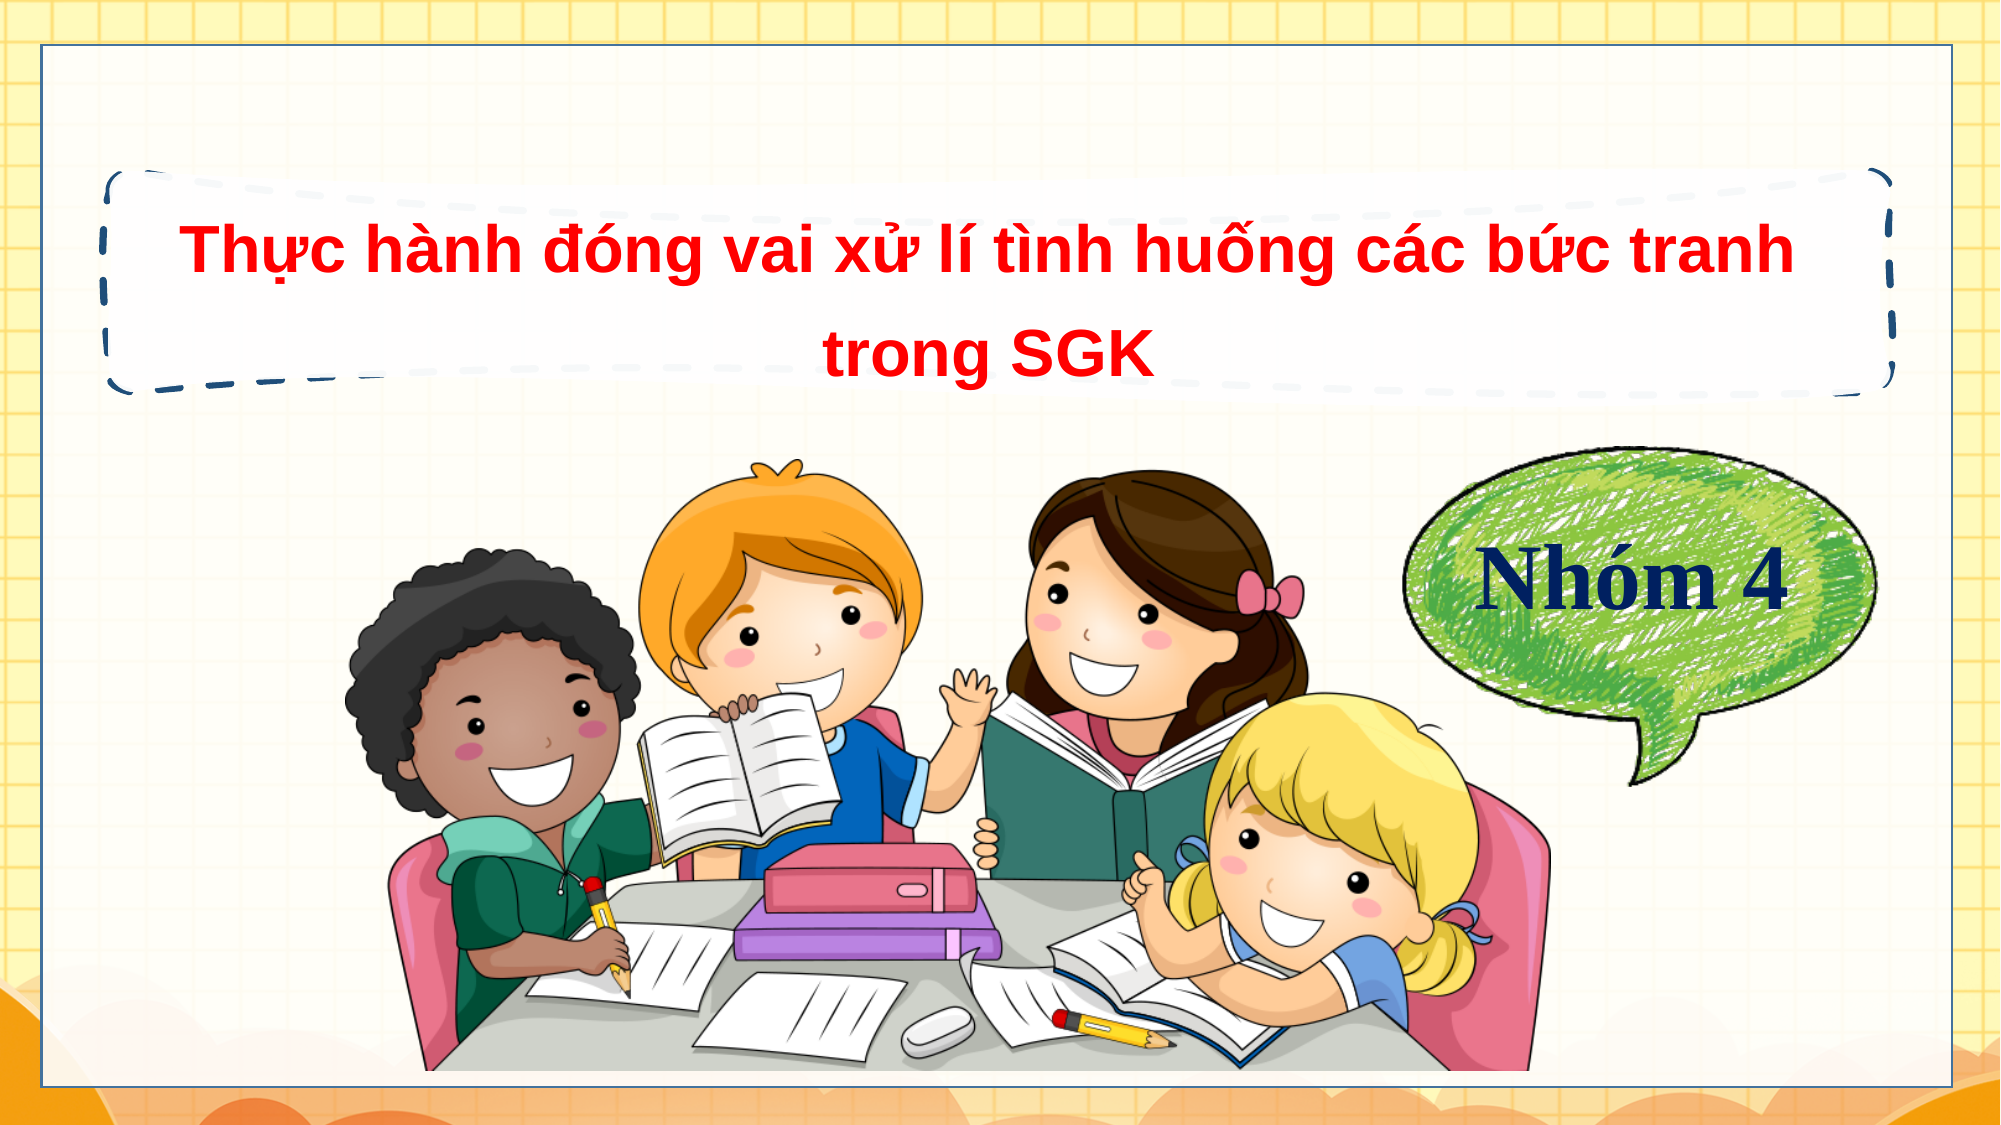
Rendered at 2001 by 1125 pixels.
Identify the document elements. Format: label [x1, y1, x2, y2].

text_box [109, 170, 1891, 393]
text_box [1402, 446, 1881, 787]
picture [0, 0, 2001, 1125]
